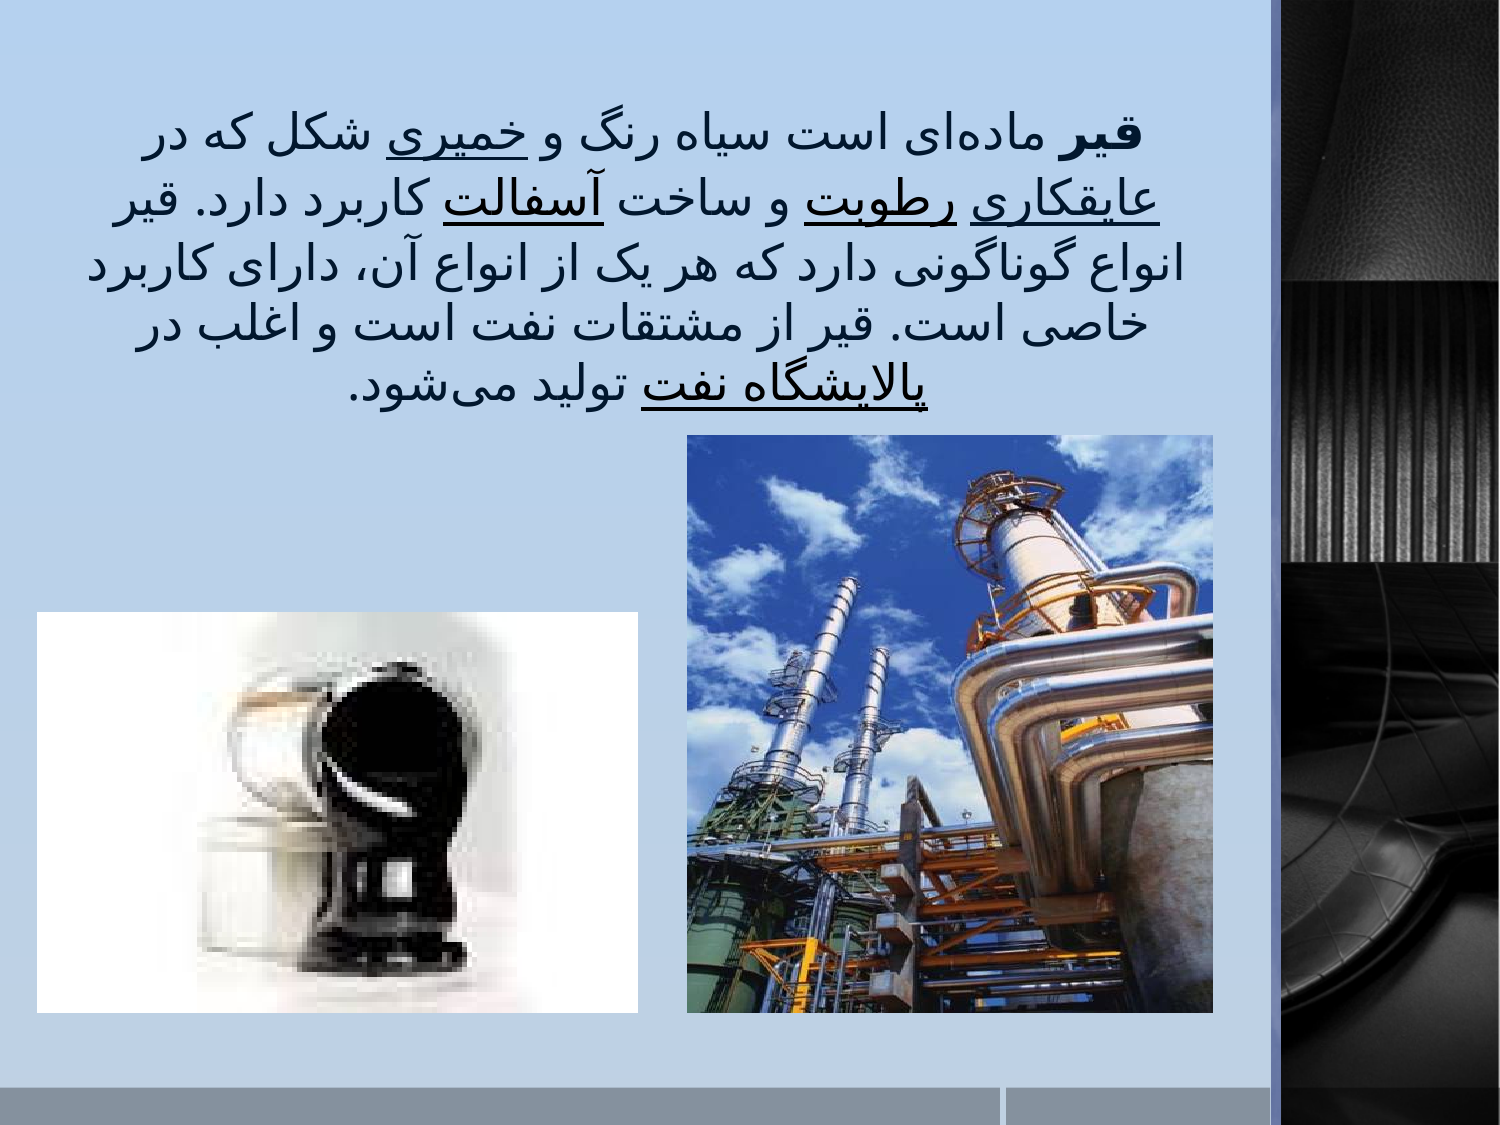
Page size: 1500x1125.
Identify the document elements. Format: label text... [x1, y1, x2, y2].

picture [1281, 0, 1500, 1125]
picture [687, 435, 1213, 1013]
text_box قیر ماده‌ای است سیاه رنگ و خمیری شکل که در عایقکاری رطوبت و ساخت آسفالت کاربرد دارد. قیر انواع گوناگونی دارد که هر یک از انواع آن، دارای کاربرد خاصی است. قیر از مشتقات نفت است و اغلب در پالایشگاه نفت تولید می‌شود. [62, 92, 1213, 424]
picture [37, 612, 638, 1013]
